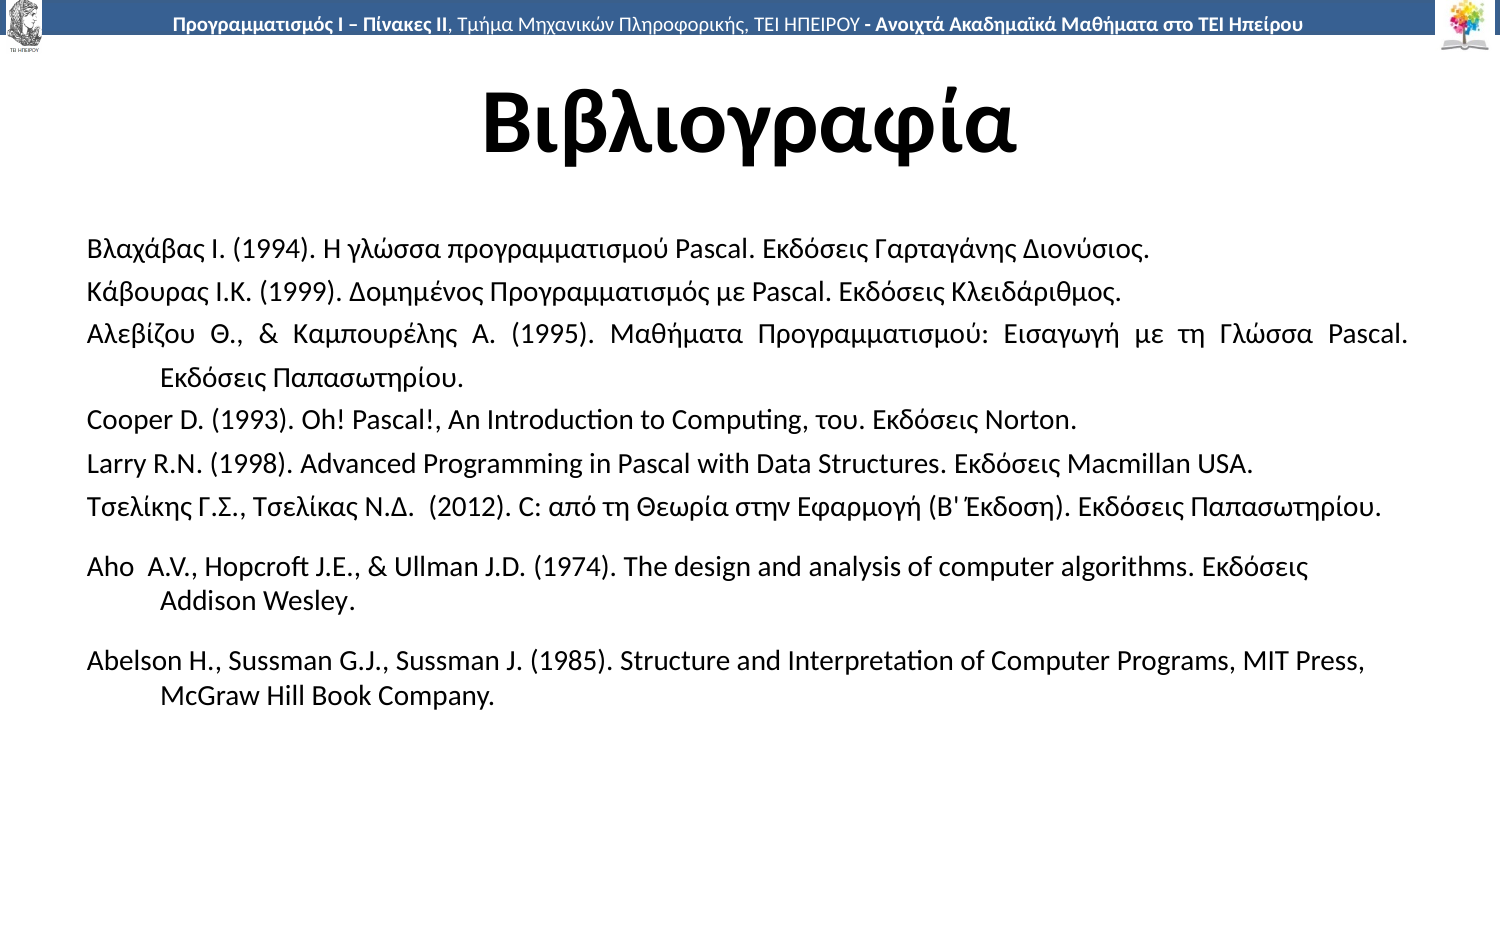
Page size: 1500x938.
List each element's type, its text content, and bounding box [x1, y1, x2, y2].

title Βιβλιογραφία [75, 37, 1425, 194]
picture [6, 0, 42, 54]
list Βλαχάβας Ι. (1994). Η γλώσσα προγραμματισμού Pascal. Εκδόσεις Γαρταγάνης Διονύσιος. Κάβουρας Ι.Κ. (1999). Δομημένος Προγραμματισμός με Pascal. Εκδόσεις Κλειδάριθμος. Αλεβίζου Θ., & Καμπουρέλης Α. (1995). Μαθήματα Προγραμματισμού: Εισαγωγή με τη Γλώσσα Pascal. Εκδόσεις Παπασωτηρίου. Cooper D. (1993). Oh! Pascal!, An Introduction to Computing, του. Εκδόσεις Norton. Larry R.N. (1998). Advanced Programming in Pascal with Data Structures. Εκδόσεις Macmillan USA. Τσελίκης Γ.Σ., Τσελίκας Ν.Δ. (2012). C: από τη Θεωρία στην Εφαρμογή (B' Έκδοση). Εκδόσεις Παπασωτηρίου. Aho A.V., Hopcroft J.E., & Ullman J.D. (1974). The design and analysis of computer algorithms. Εκδόσεις Addison Wesley. Abelson Η., Sussman G.J., Sussman J. (1985). Structure and Interpretation of Computer Programs, MIT Press, McGraw Hill Book Company. [71, 213, 1424, 846]
picture [1435, 0, 1495, 52]
